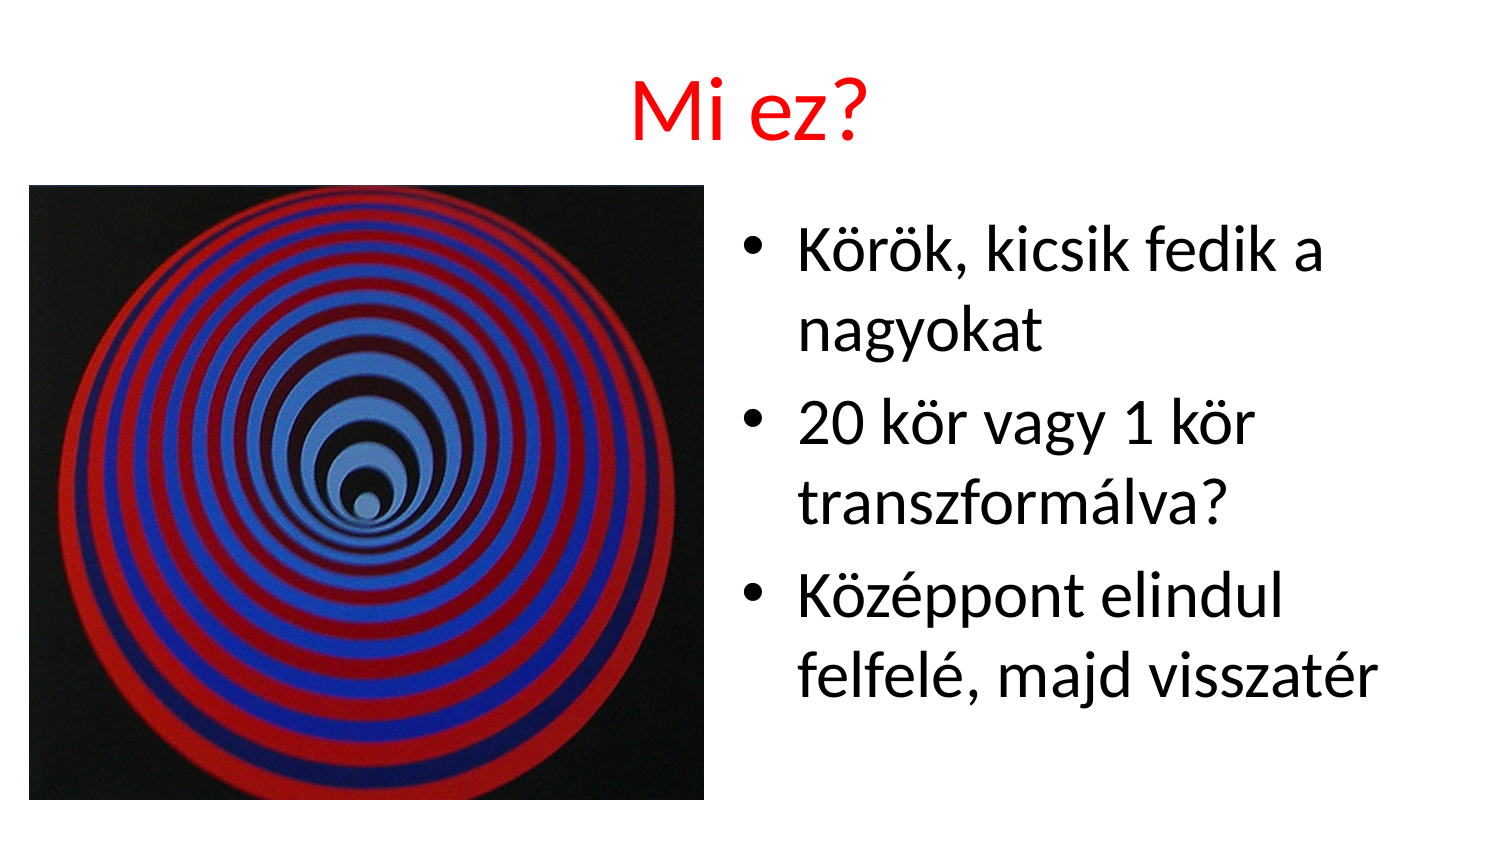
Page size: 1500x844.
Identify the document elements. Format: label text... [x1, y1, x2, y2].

title Mi ez? [75, 33, 1425, 175]
list Körök, kicsik fedik a nagyokat 20 kör vagy 1 kör transzformálva? Középpont elindul felfelé, majd visszatér [726, 196, 1471, 754]
picture [29, 185, 704, 801]
